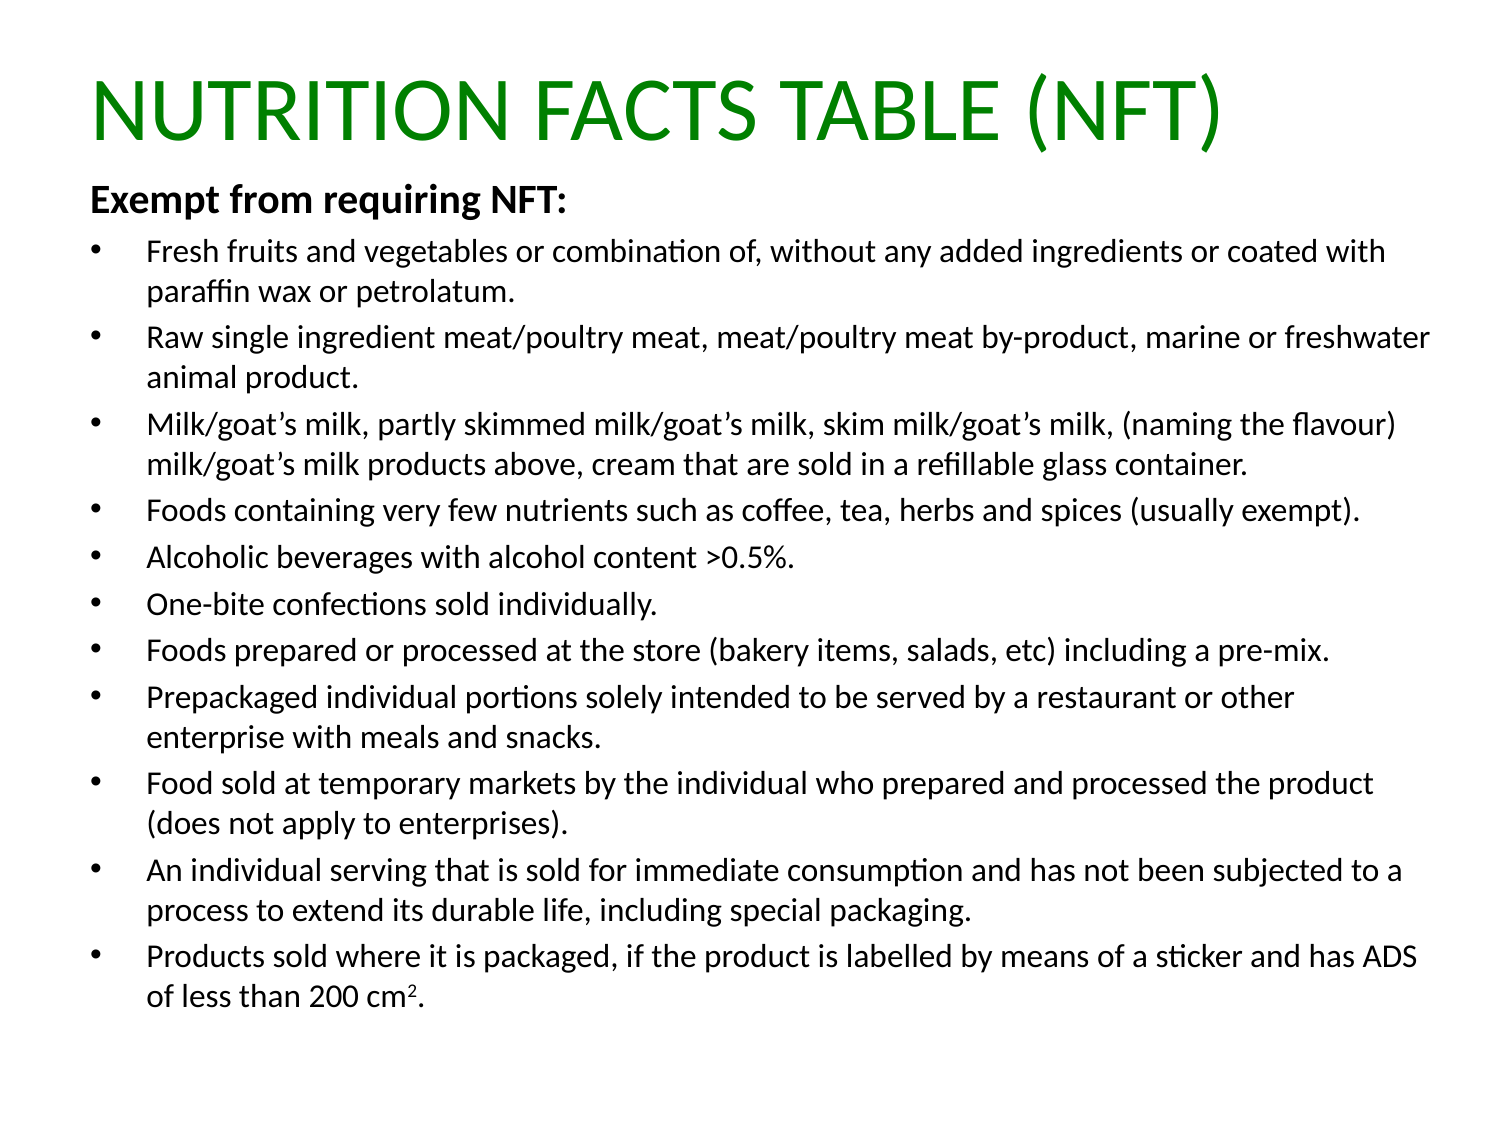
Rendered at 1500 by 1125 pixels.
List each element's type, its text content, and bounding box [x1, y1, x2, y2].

list Exempt from requiring NFT: Fresh fruits and vegetables or combination of, without any added ingredients or coated with paraffin wax or petrolatum. Raw single ingredient meat/poultry meat, meat/poultry meat by-product, marine or freshwater animal product. Milk/goat’s milk, partly skimmed milk/goat’s milk, skim milk/goat’s milk, (naming the flavour) milk/goat’s milk products above, cream that are sold in a refillable glass container. Foods containing very few nutrients such as coffee, tea, herbs and spices (usually exempt). Alcoholic beverages with alcohol content >0.5%. One-bite confections sold individually. Foods prepared or processed at the store (bakery items, salads, etc) including a pre-mix. Prepackaged individual portions solely intended to be served by a restaurant or other enterprise with meals and snacks. Food sold at temporary markets by the individual who prepared and processed the product (does not apply to enterprises). An individual serving that is sold for immediate consumption and has not been subjected to a process to extend its durable life, including special packaging. Products sold where it is packaged, if the product is labelled by means of a sticker and has ADS of less than 200 cm2. [75, 164, 1450, 998]
title NUTRITION FACTS TABLE (NFT) [75, 9, 1425, 164]
